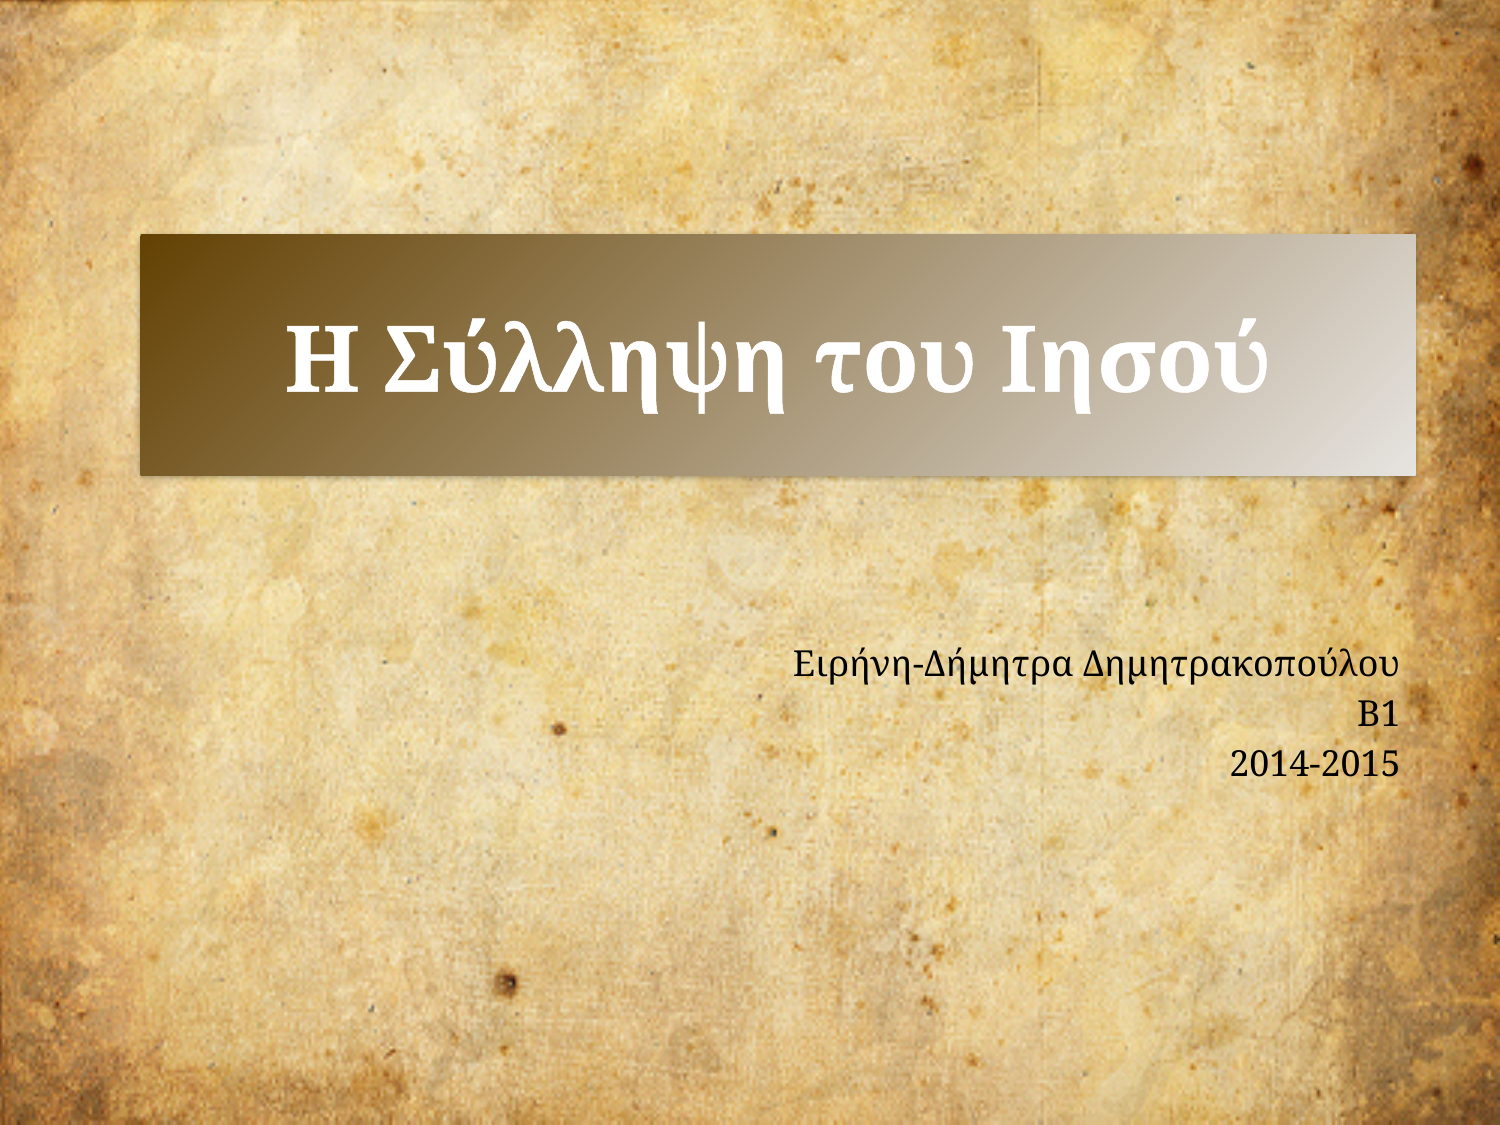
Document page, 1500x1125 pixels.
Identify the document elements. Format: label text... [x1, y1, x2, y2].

picture [0, 0, 1500, 1125]
subtitle Ειρήνη-Δήμητρα Δημητρακοπούλου Β1 2014-2015 [773, 632, 1416, 828]
title Η Σύλληψη του Ιησού [140, 234, 1416, 476]
